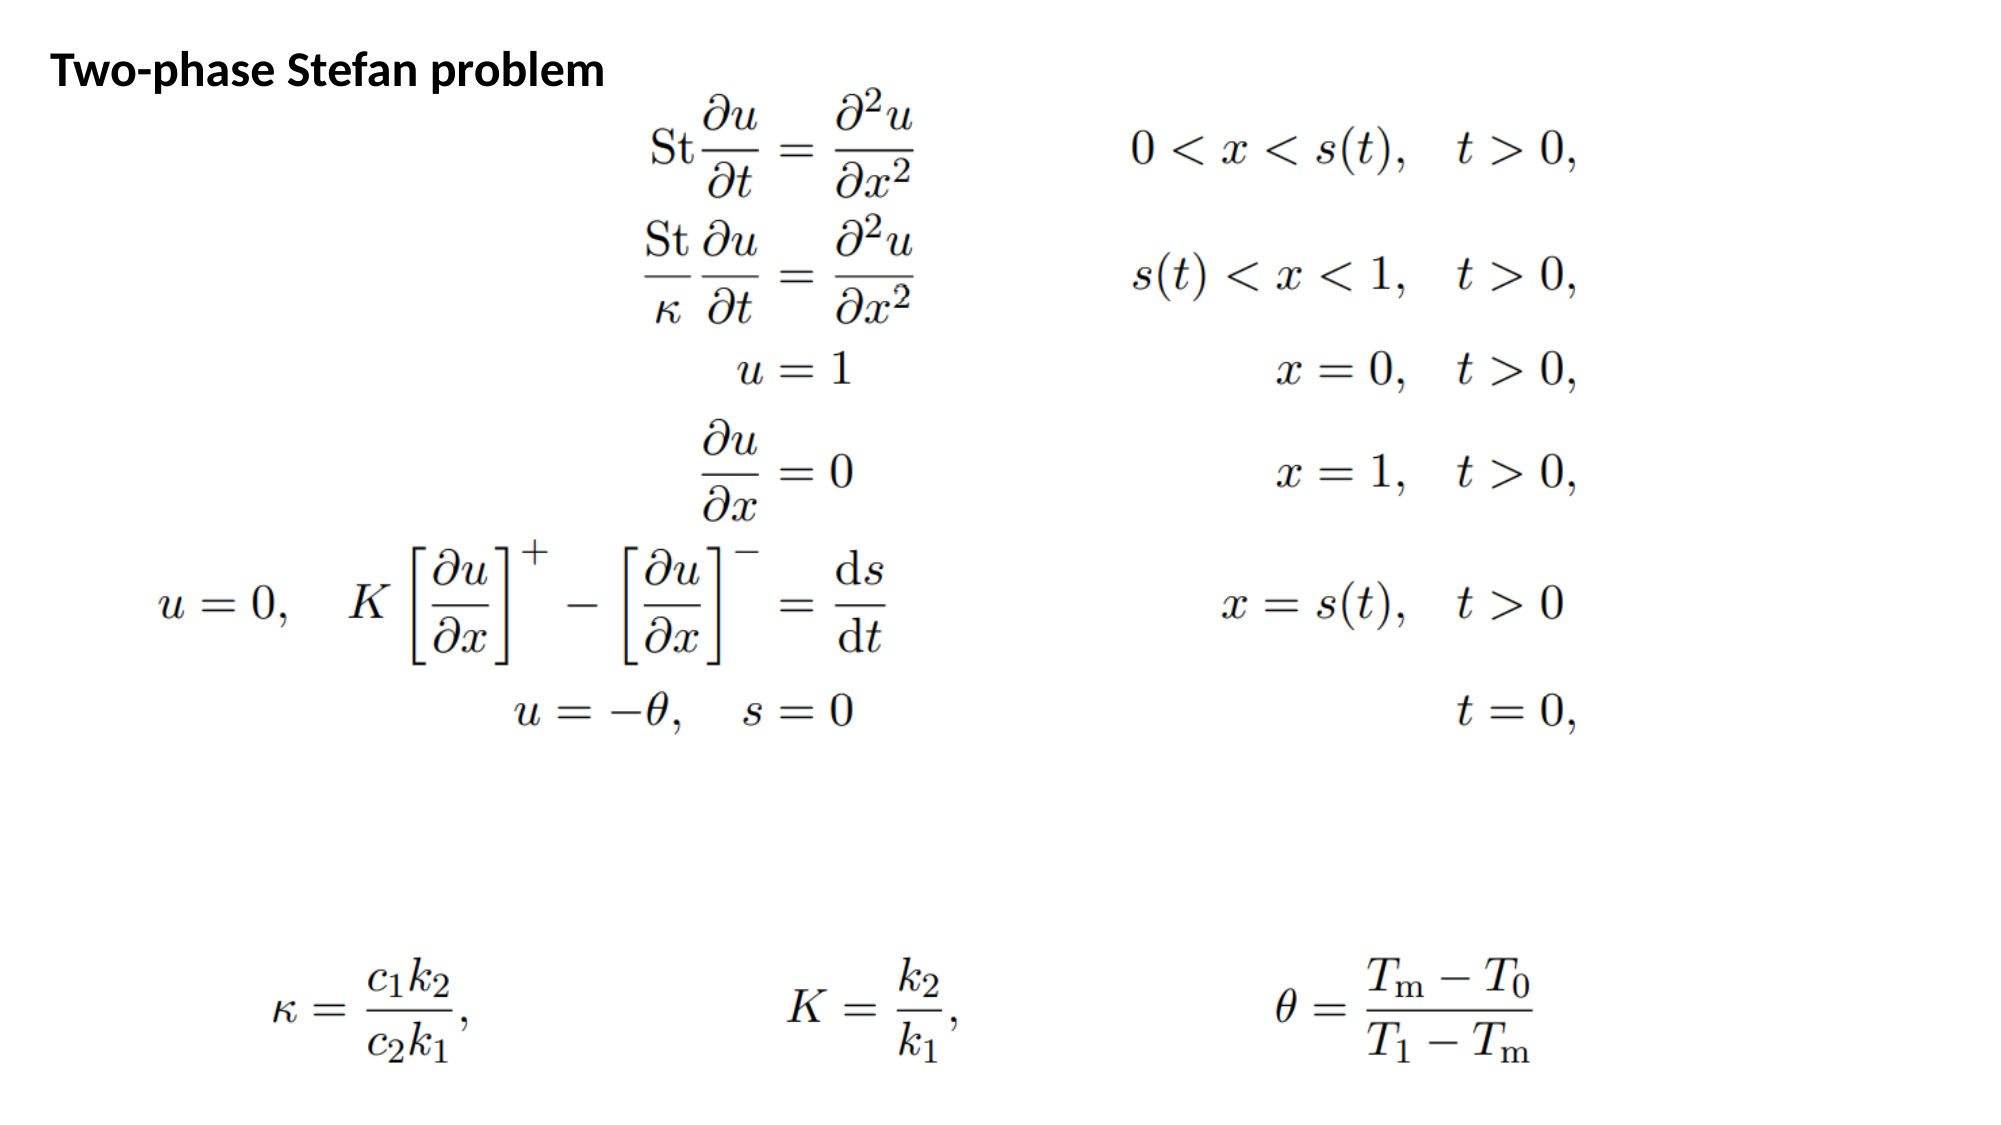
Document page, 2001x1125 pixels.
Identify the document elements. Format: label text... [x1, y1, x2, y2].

picture [206, 929, 1541, 1085]
picture [134, 66, 1613, 767]
text_box Two-phase Stefan problem [35, 29, 1036, 105]
